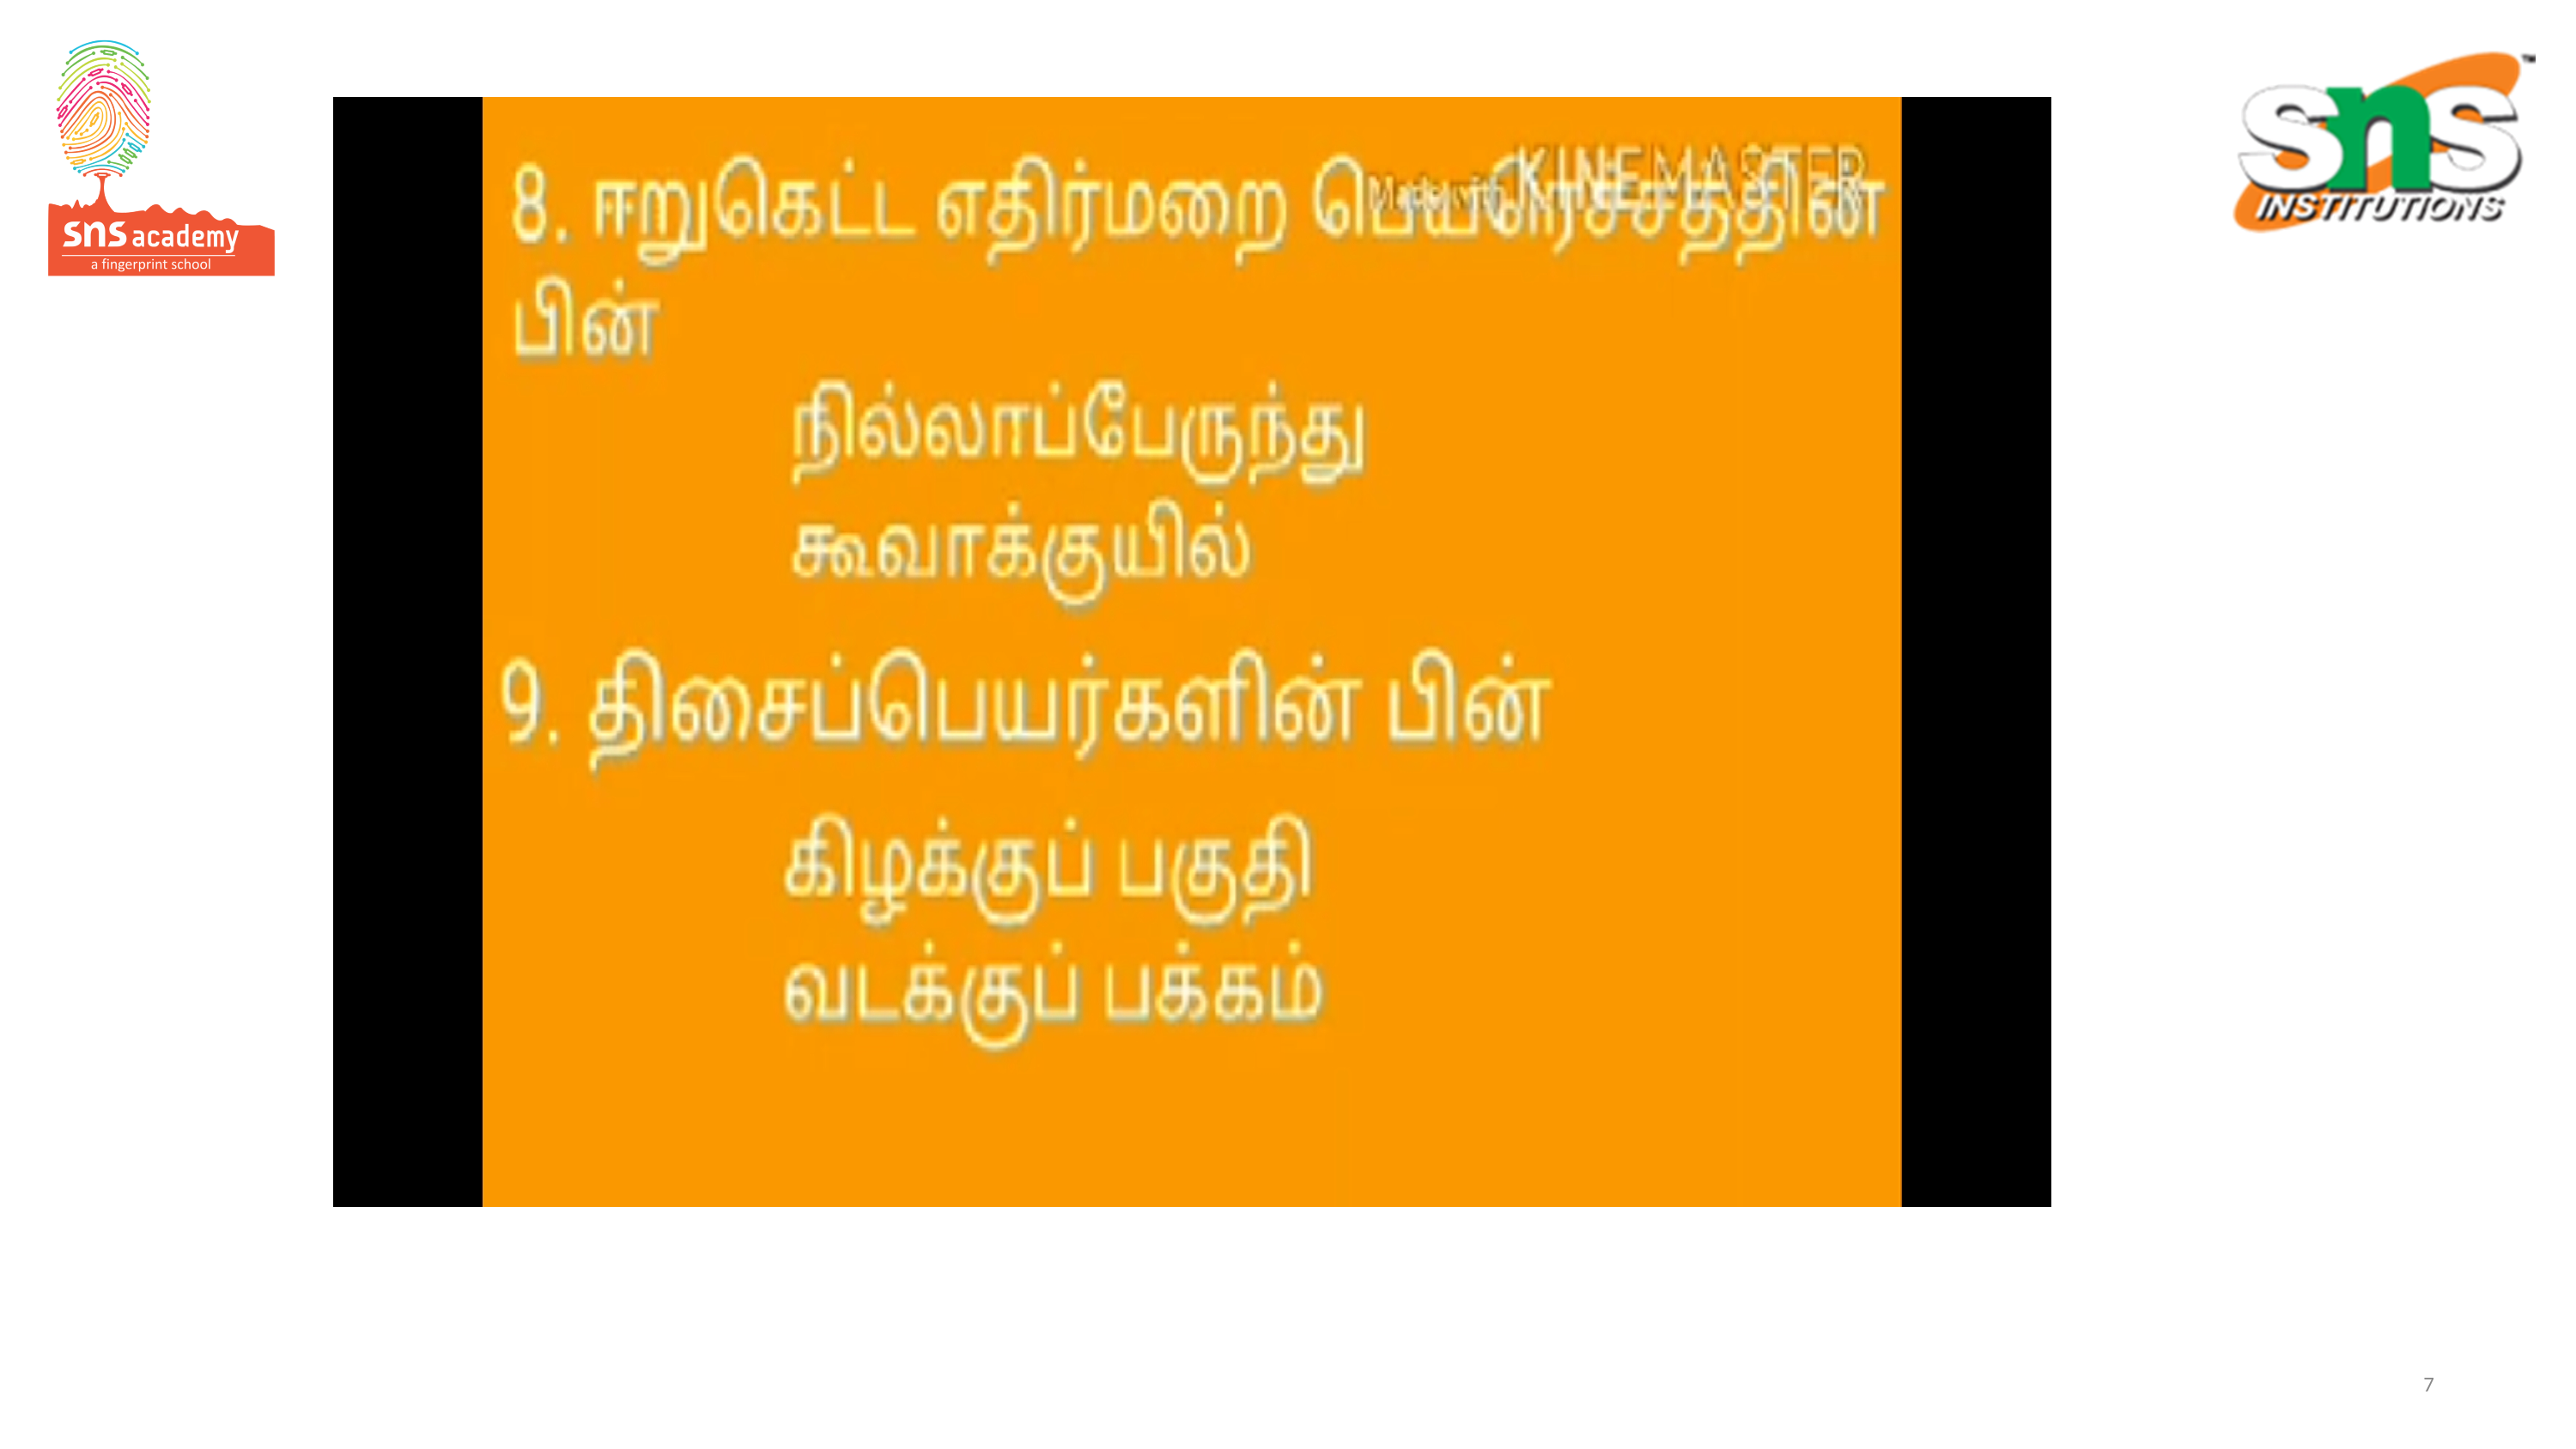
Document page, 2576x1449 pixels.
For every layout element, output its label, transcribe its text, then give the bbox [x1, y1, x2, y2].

picture [333, 97, 2052, 1207]
picture [38, 33, 280, 285]
slide_number 7 [2146, 1357, 2447, 1410]
picture [2233, 50, 2536, 233]
